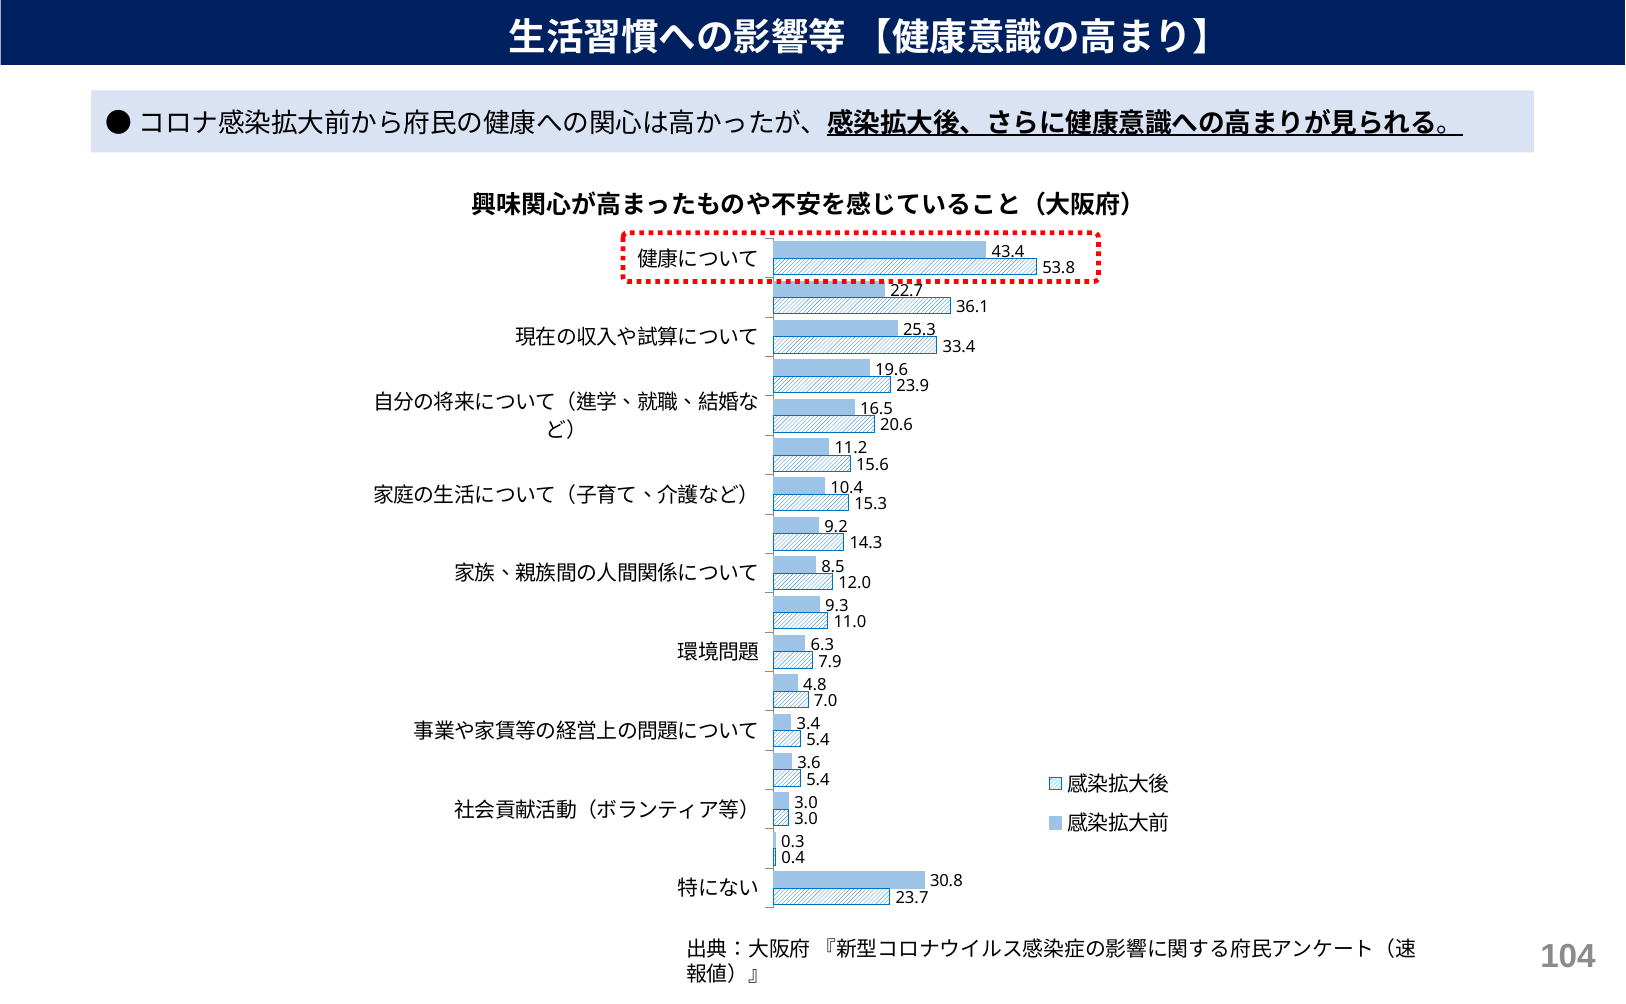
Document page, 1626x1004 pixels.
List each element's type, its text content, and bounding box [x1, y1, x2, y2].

text_box 生活習慣への影響等 【健康意識の高まり】 [0, 0, 1625, 65]
slide_number 103 [1524, 914, 1613, 995]
text_box ●コロナ感染拡大前から府民の健康への関心は高かったが、感染拡大後、さらに健康意識への高まりが見られる。 [90, 89, 1535, 154]
chart [355, 152, 1263, 929]
text_box 出典：大阪府 『新型コロナウイルス感染症の影響に関する府民アンケート（速報値）』 [671, 928, 1450, 1004]
